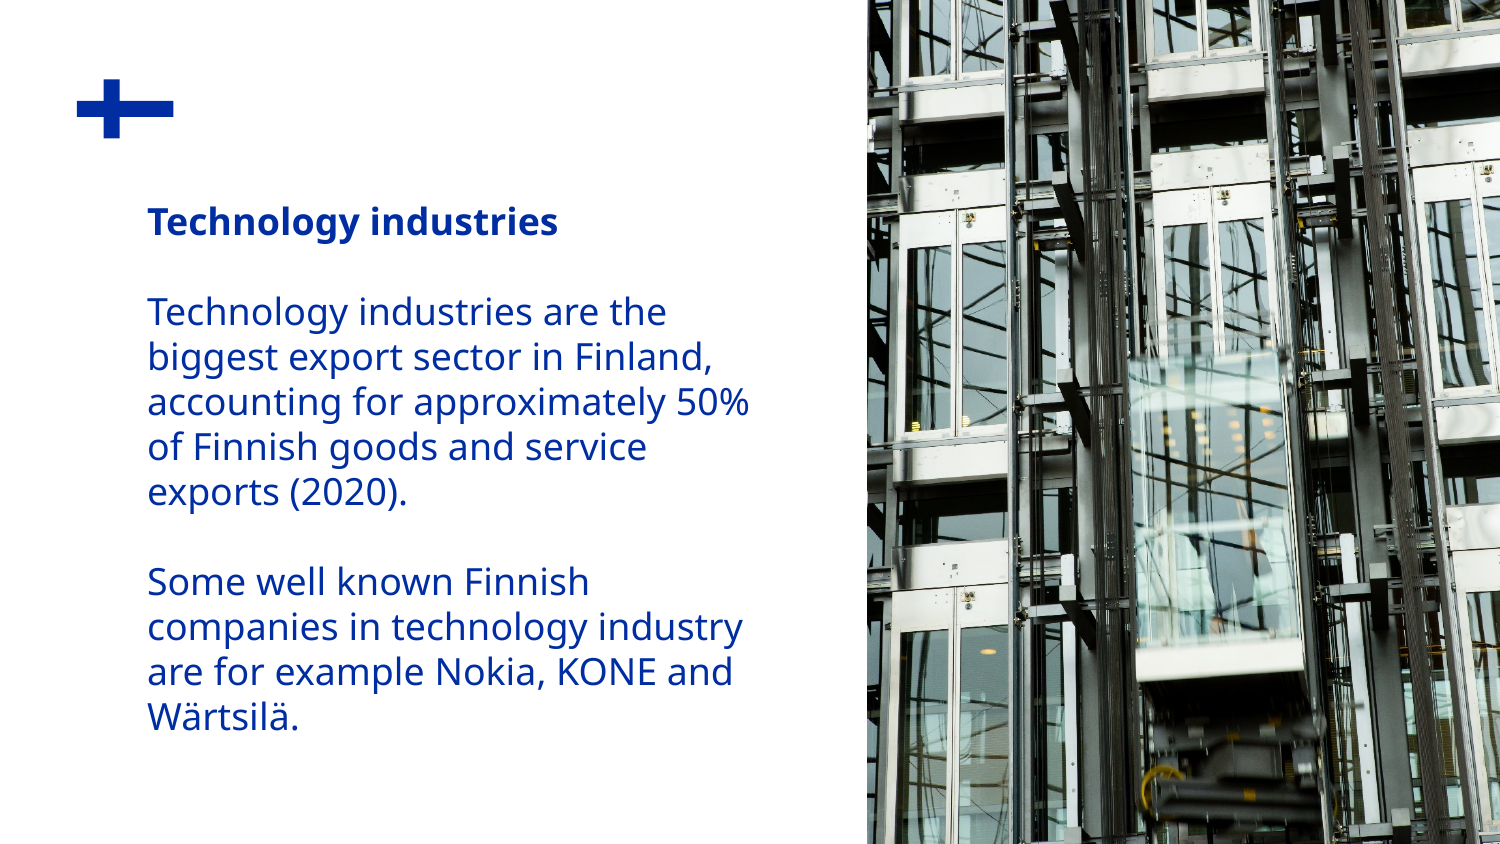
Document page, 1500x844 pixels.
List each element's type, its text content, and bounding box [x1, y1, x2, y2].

picture [866, 0, 1500, 844]
title Technology industries Technology industries are the biggest export sector in Finland, accounting for approximately 50% of Finnish goods and service exports (2020). Some well known Finnish companies in technology industry are for example Nokia, KONE and Wärtsilä. [146, 198, 788, 764]
